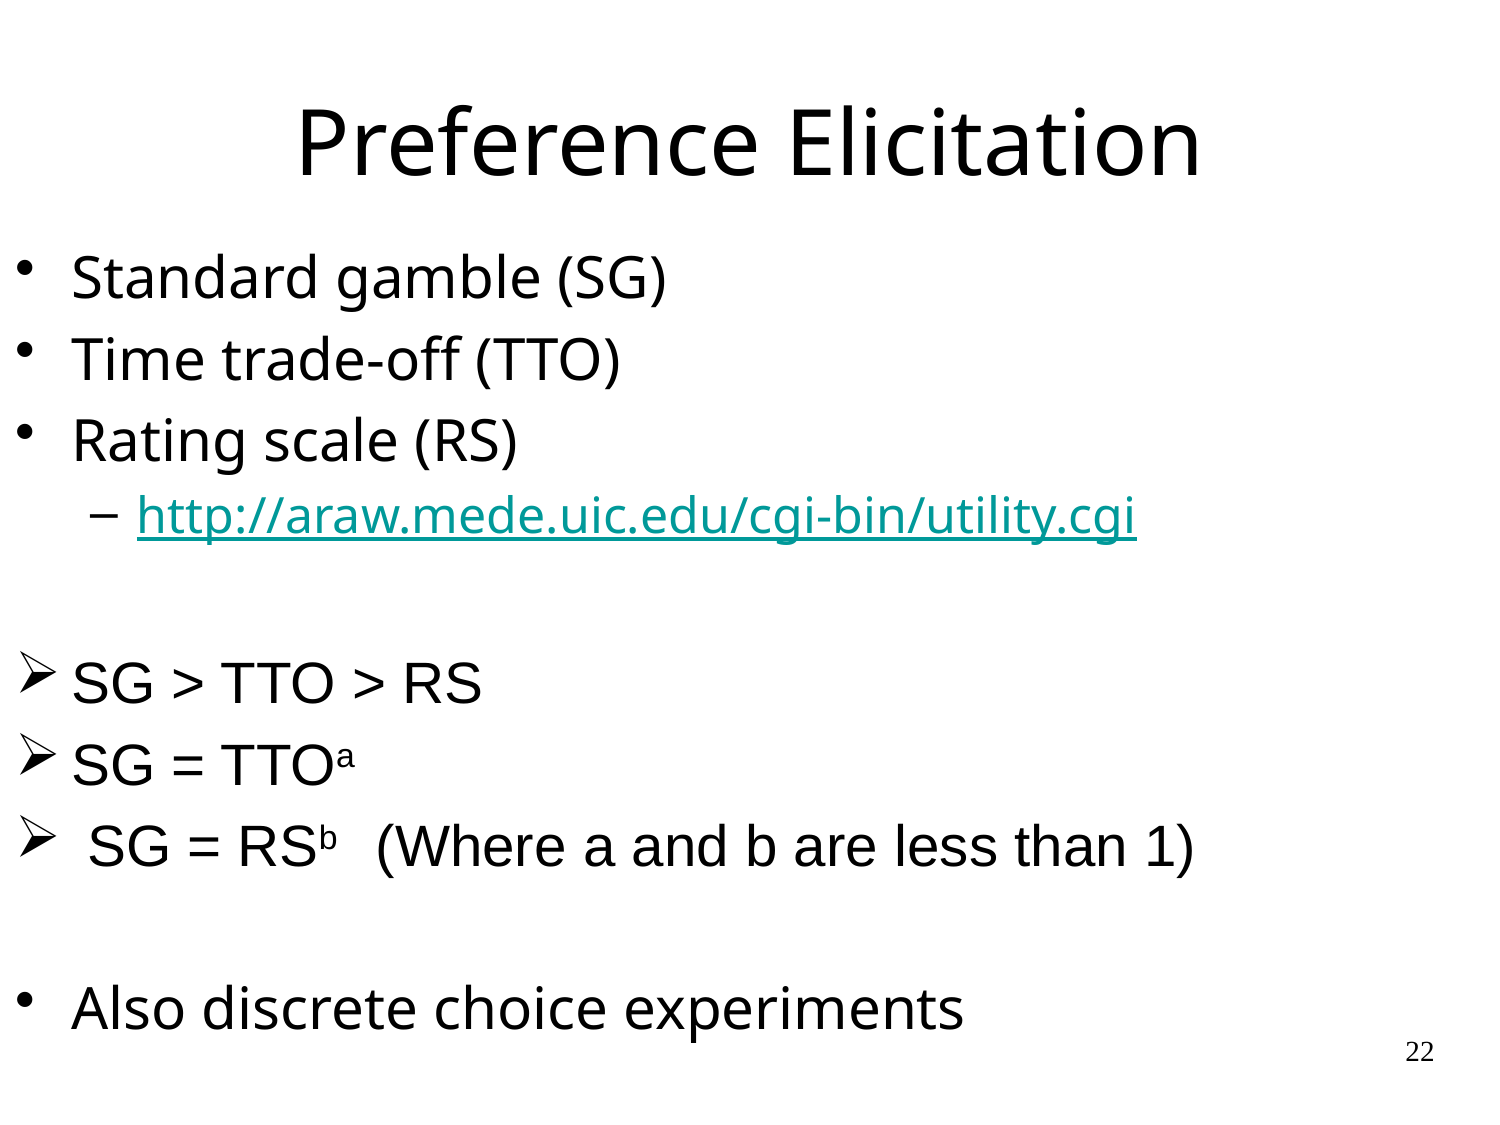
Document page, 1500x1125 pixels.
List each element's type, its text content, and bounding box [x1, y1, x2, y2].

list Standard gamble (SG) Time trade-off (TTO) Rating scale (RS) http://araw.mede.uic.edu/cgi-bin/utility.cgi SG > TTO > RS SG = TTOa SG = RSb (Where a and b are less than 1) Also discrete choice experiments [0, 232, 1500, 1006]
title Preference Elicitation [0, 44, 1500, 232]
slide_number 22 [1209, 1024, 1451, 1103]
